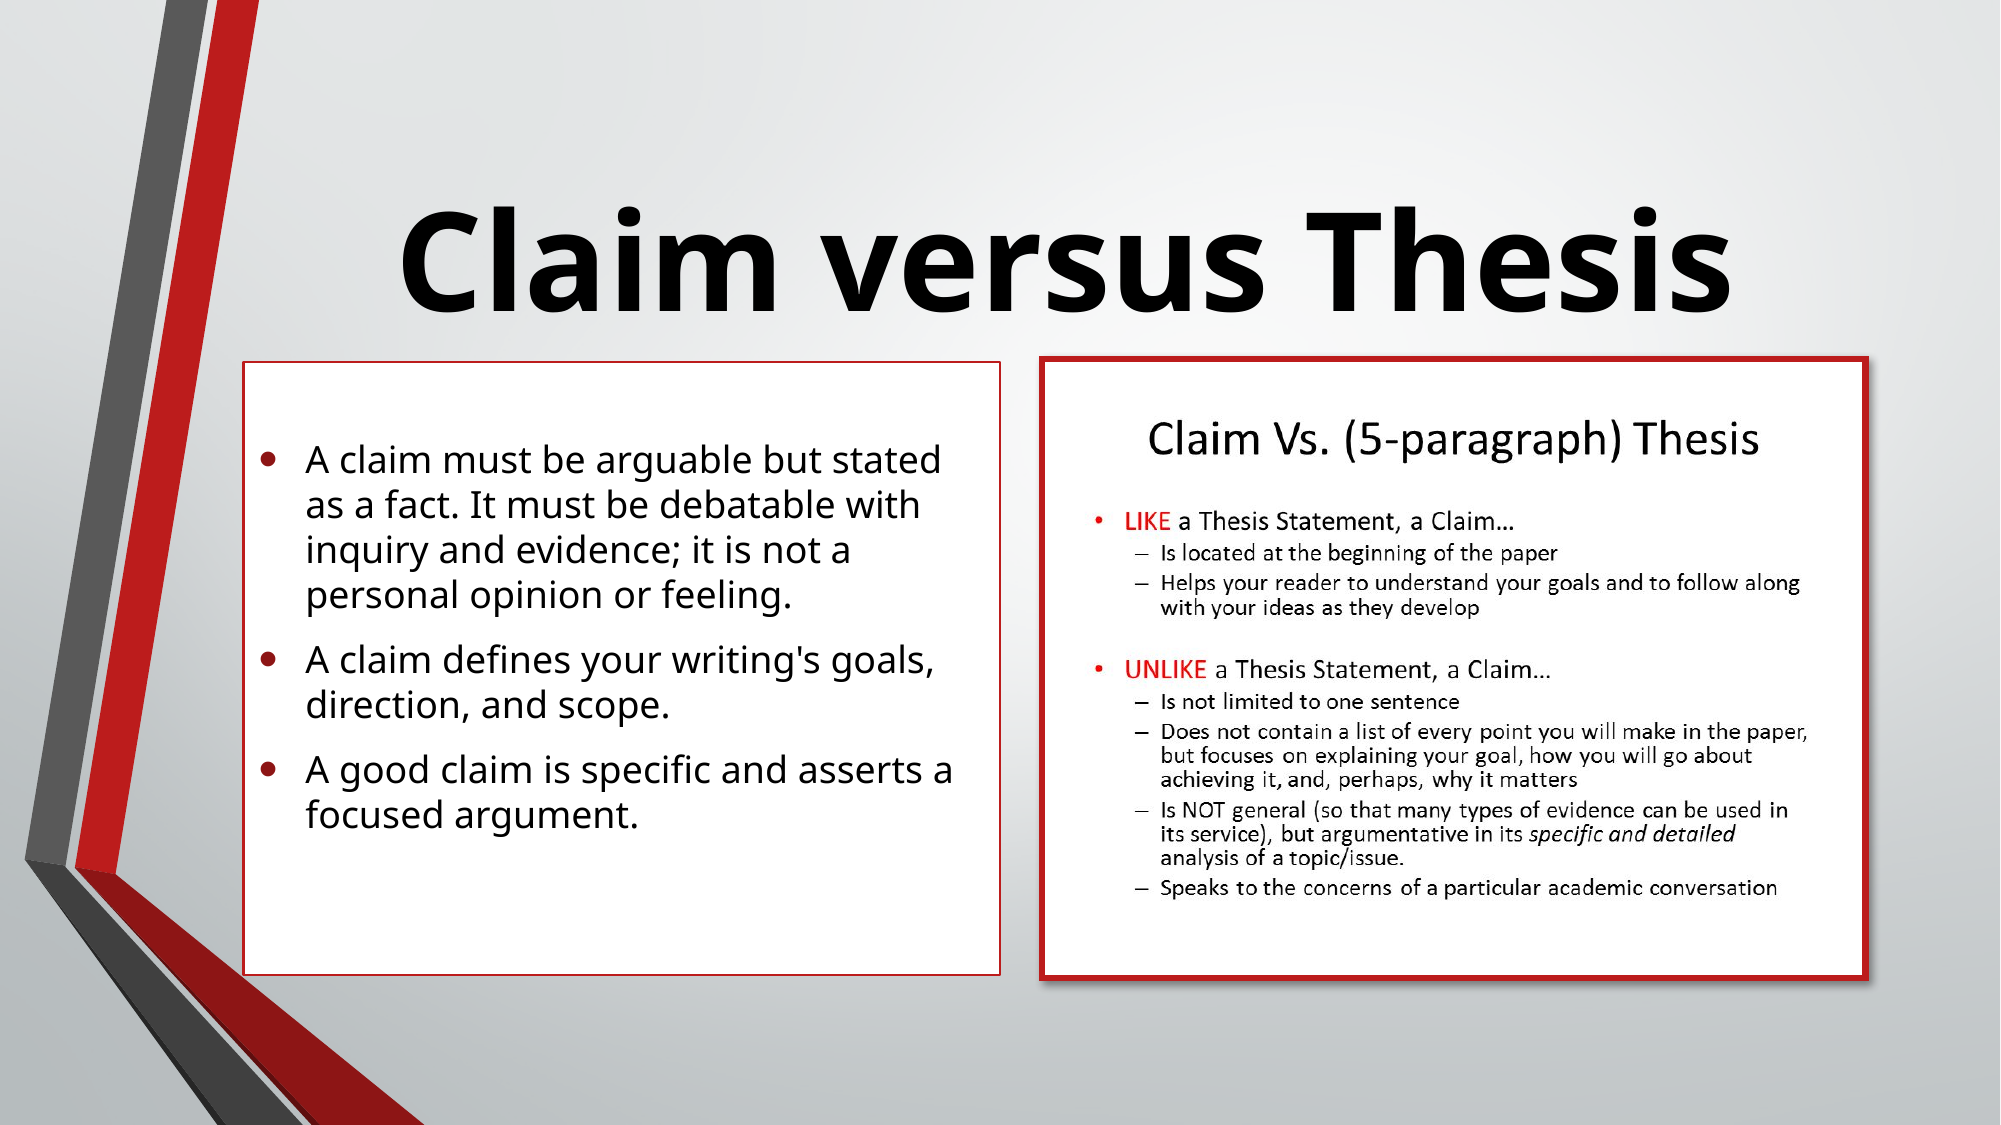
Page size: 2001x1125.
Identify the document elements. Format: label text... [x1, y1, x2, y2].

title Claim versus Thesis [243, 112, 1887, 400]
list A claim must be arguable but stated as a fact. It must be debatable with inquiry and evidence; it is not a personal opinion or feeling. A claim defines your writing's goals, direction, and scope. A good claim is specific and asserts a focused argument. [242, 361, 1001, 976]
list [1044, 361, 1863, 976]
